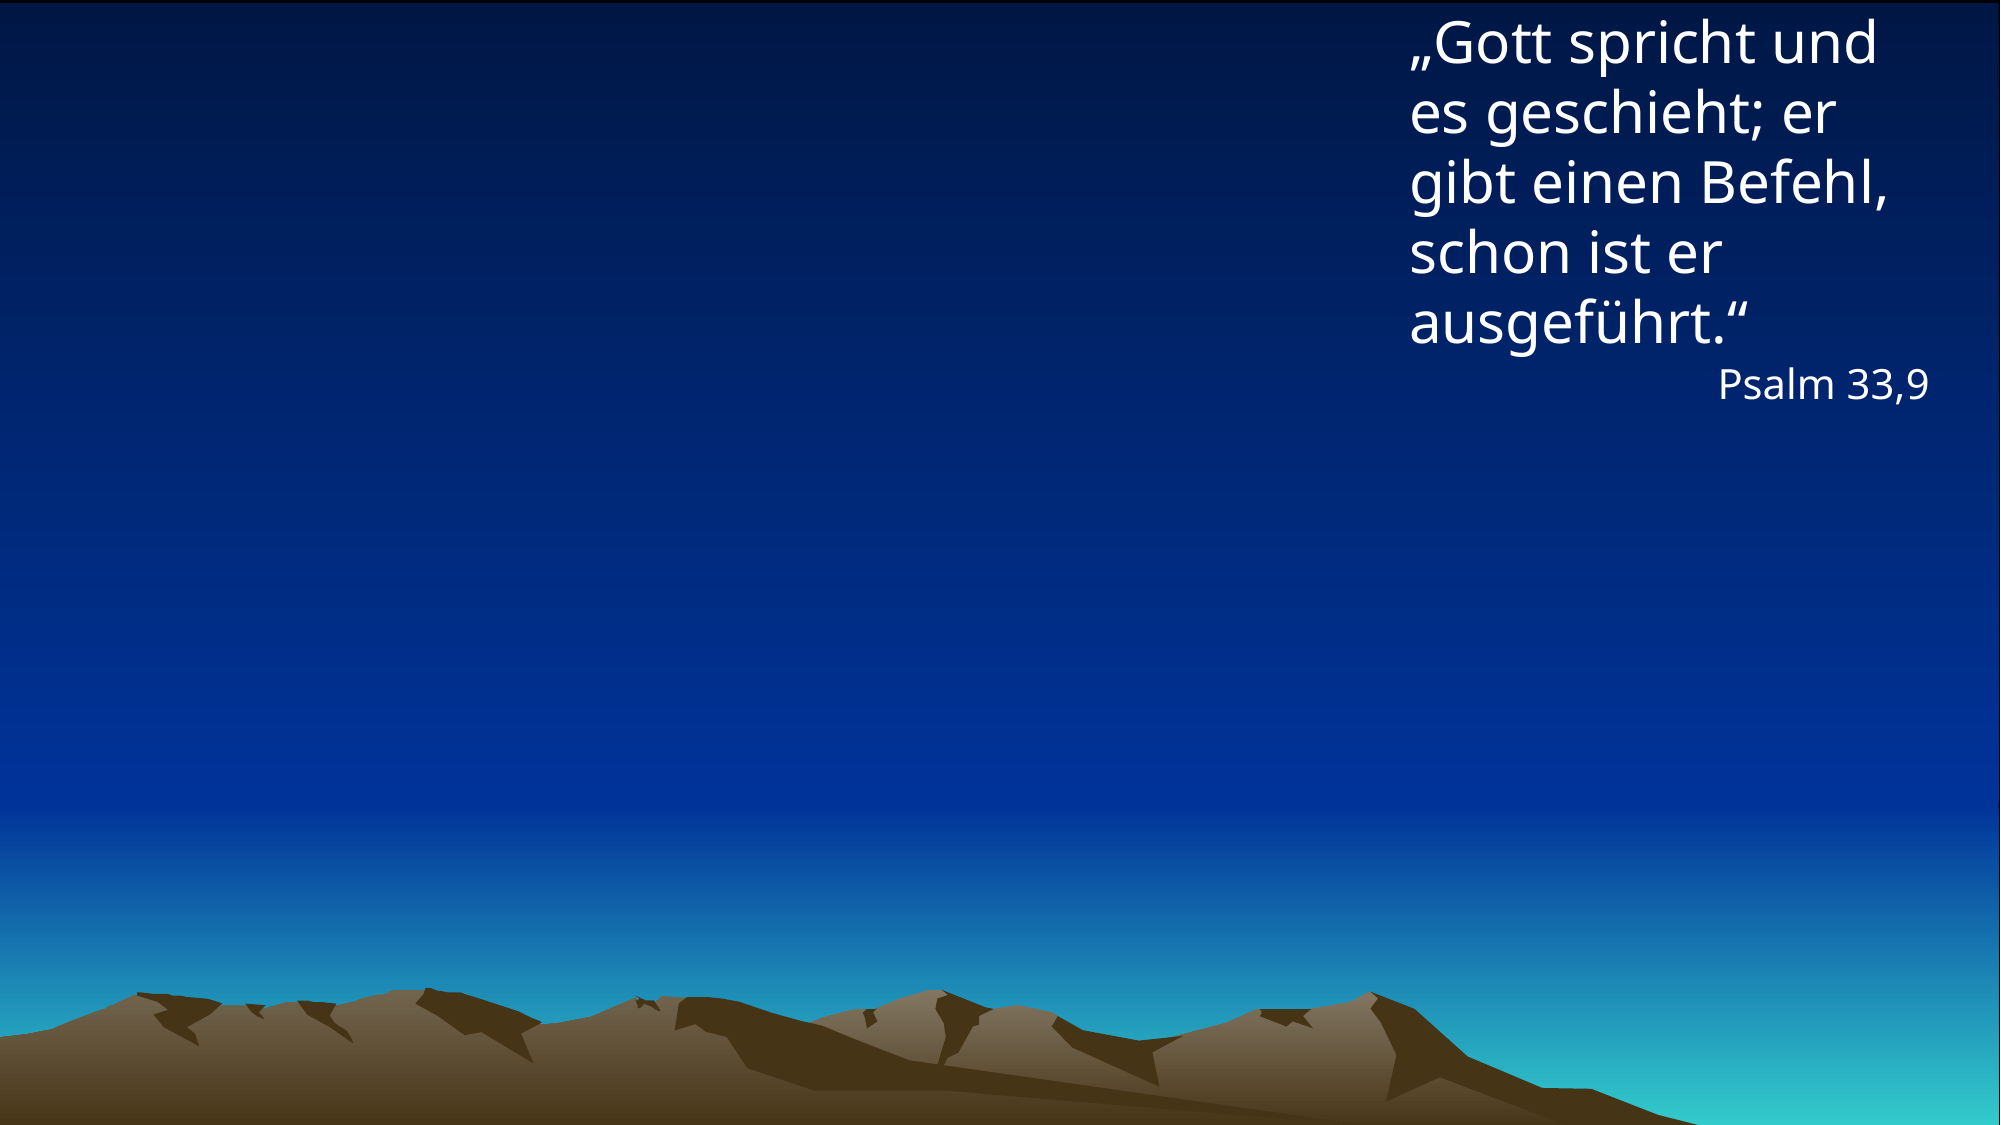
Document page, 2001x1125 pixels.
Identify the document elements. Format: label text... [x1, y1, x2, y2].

subtitle Psalm 33,9 [1259, 349, 1945, 1018]
title „Gott spricht und es geschieht; er gibt einen Befehl, schon ist er ausgeführt.“ [1394, 0, 1962, 363]
